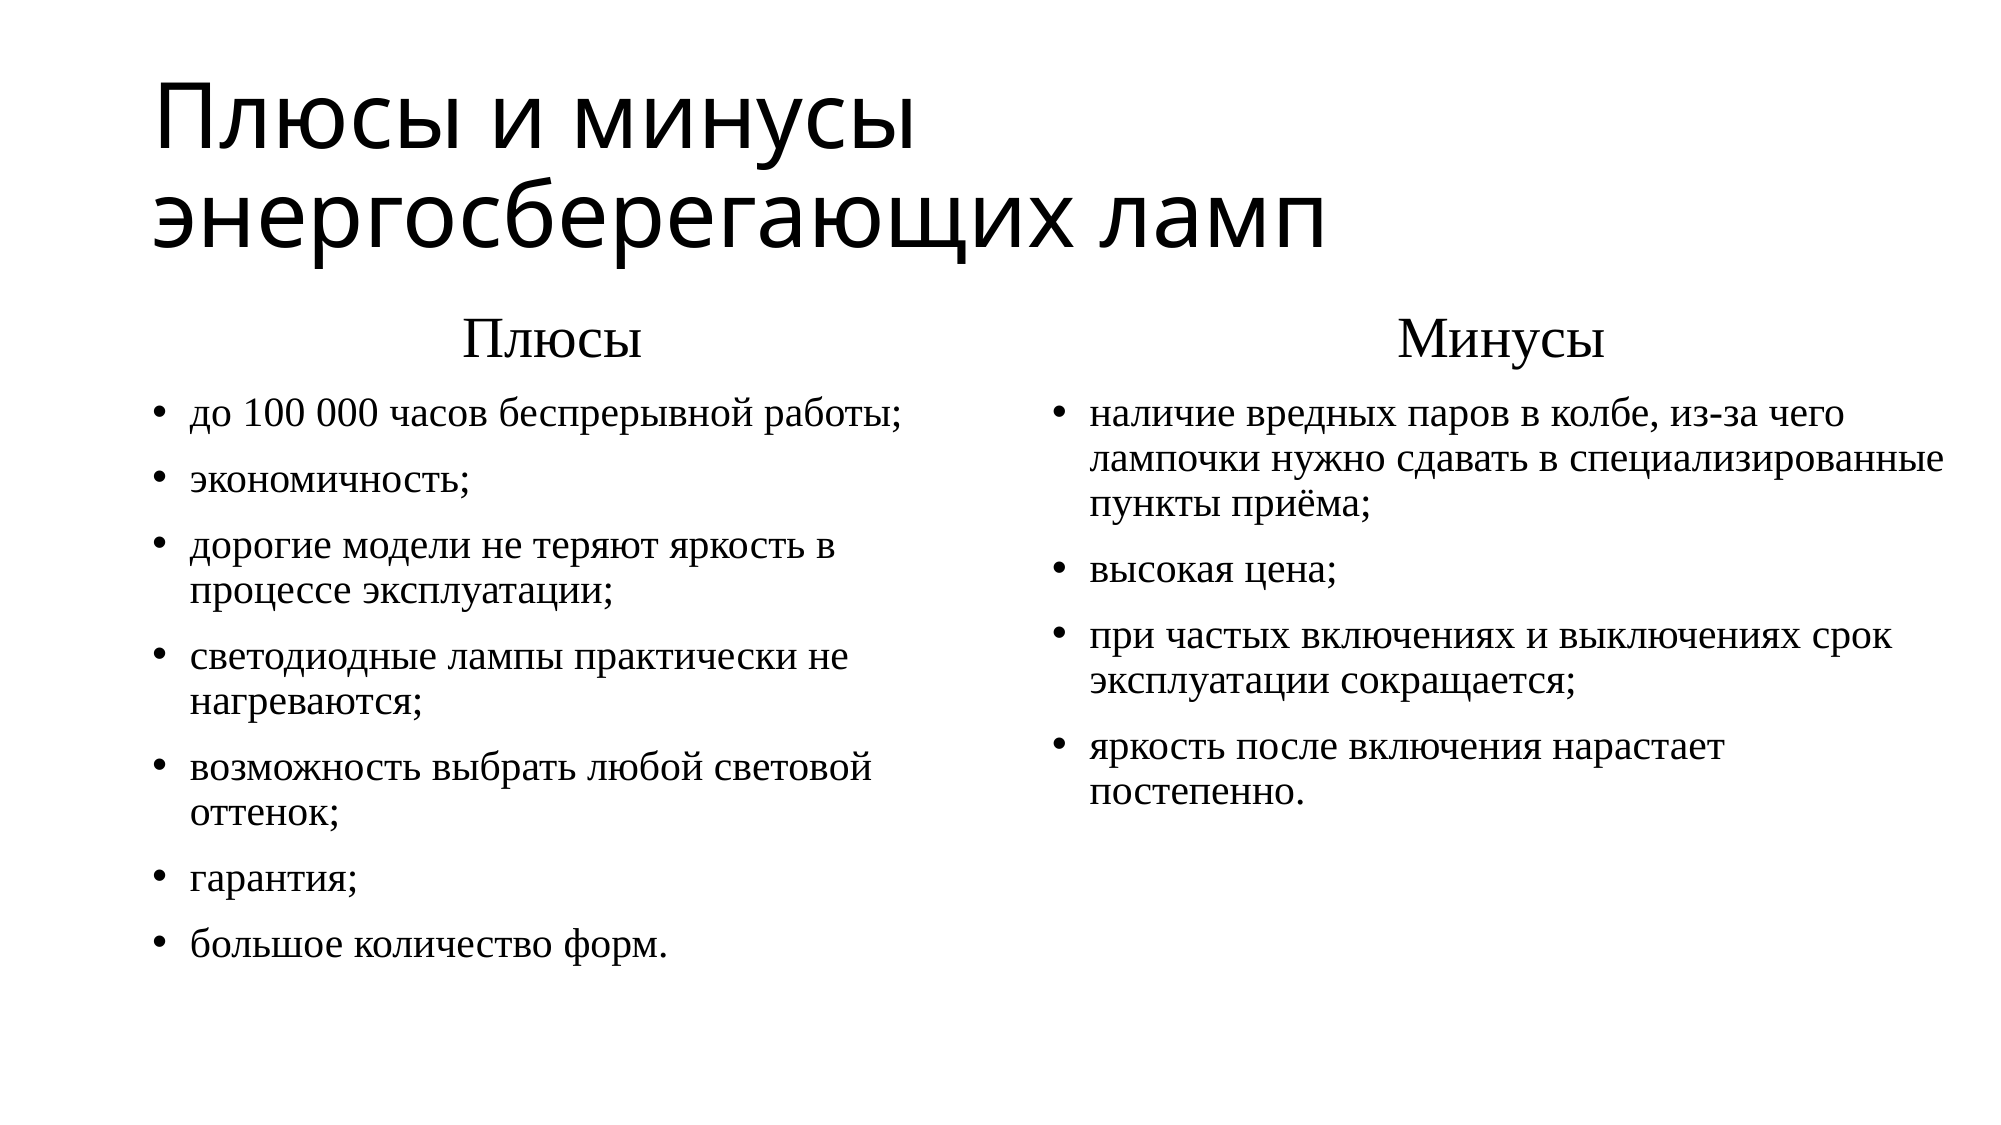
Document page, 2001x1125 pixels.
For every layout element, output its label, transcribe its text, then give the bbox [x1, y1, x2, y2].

title Плюсы и минусы энергосберегающих ламп [137, 59, 1863, 278]
text_box Минусы наличие вредных паров в колбе, из-за чего лампочки нужно сдавать в специализированные пункты приёма; высокая цена; при частых включениях и выключениях срок эксплуатации сокращается; яркость после включения нарастает постепенно. [1037, 299, 1966, 1014]
list Плюсы до 100 000 часов беспрерывной работы; экономичность; дорогие модели не теряют яркость в процессе эксплуатации; светодиодные лампы практически не нагреваются; возможность выбрать любой световой оттенок; гарантия; большое количество форм. [137, 299, 968, 1014]
